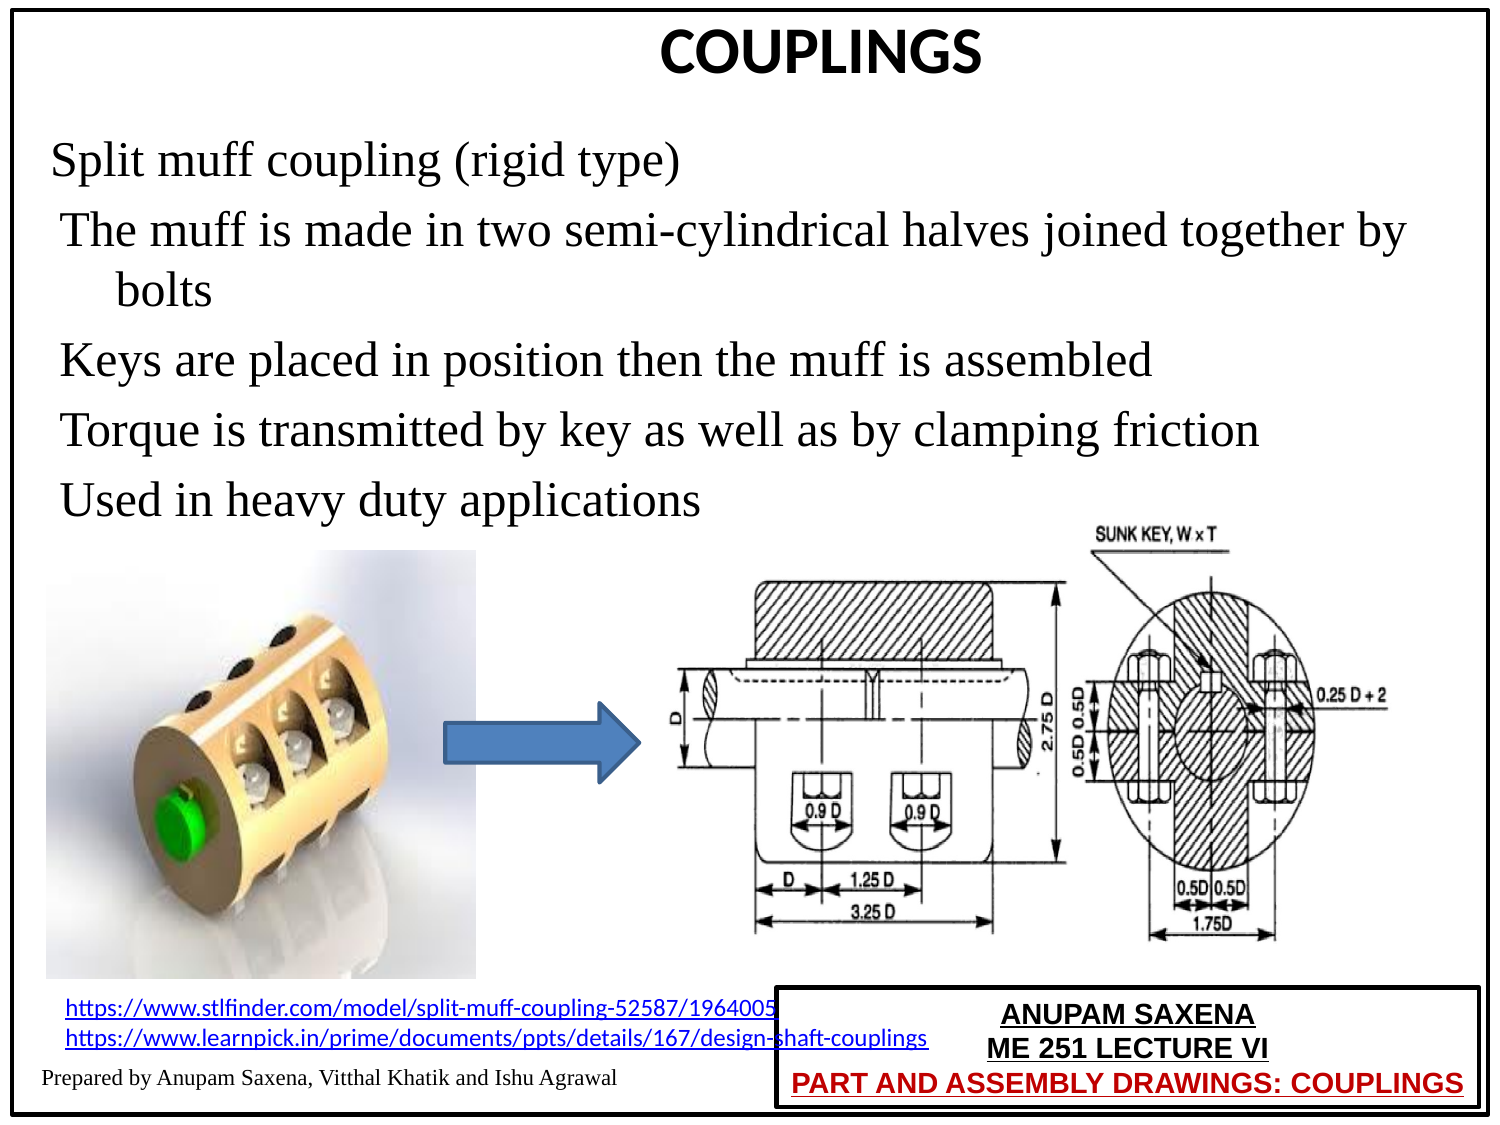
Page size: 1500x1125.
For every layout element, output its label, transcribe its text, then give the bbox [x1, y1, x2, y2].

text_box COUPLINGS [645, 0, 998, 95]
picture [667, 515, 1395, 947]
text_box [479, 701, 642, 785]
title Split muff coupling (rigid type) [35, 105, 1329, 209]
list The muff is made in two semi-cylindrical halves joined together by bolts Keys are placed in position then the muff is assembled Torque is transmitted by key as well as by clamping friction Used in heavy duty applications [44, 188, 1473, 562]
picture [46, 550, 476, 979]
text_box https://www.stlfinder.com/model/split-muff-coupling-52587/1964005 https://www.learnpick.in/prime/documents/ppts/details/167/design-shaft-couplings [50, 984, 944, 1089]
